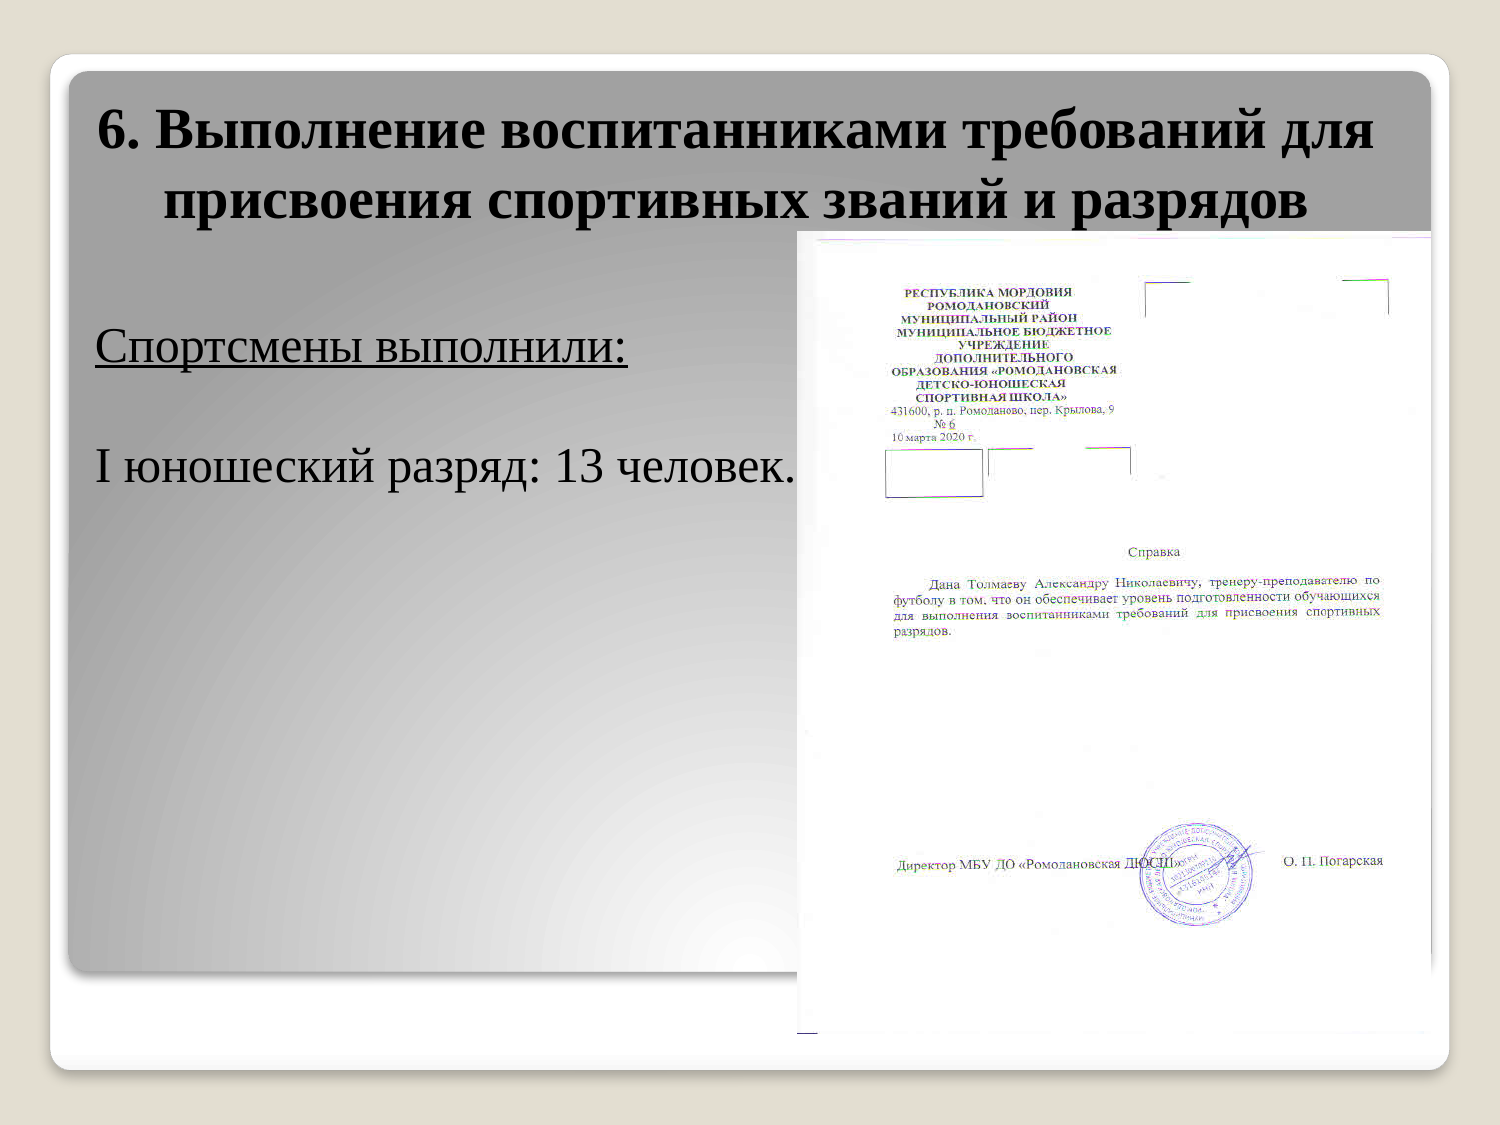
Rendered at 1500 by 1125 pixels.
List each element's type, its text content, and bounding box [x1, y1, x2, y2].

title 6. Выполнение воспитанниками требований для присвоения спортивных званий и разрядов [76, 87, 1397, 237]
picture [796, 231, 1431, 1034]
list Спортсмены выполнили: I юношеский разряд: 13 человек. [76, 237, 790, 928]
